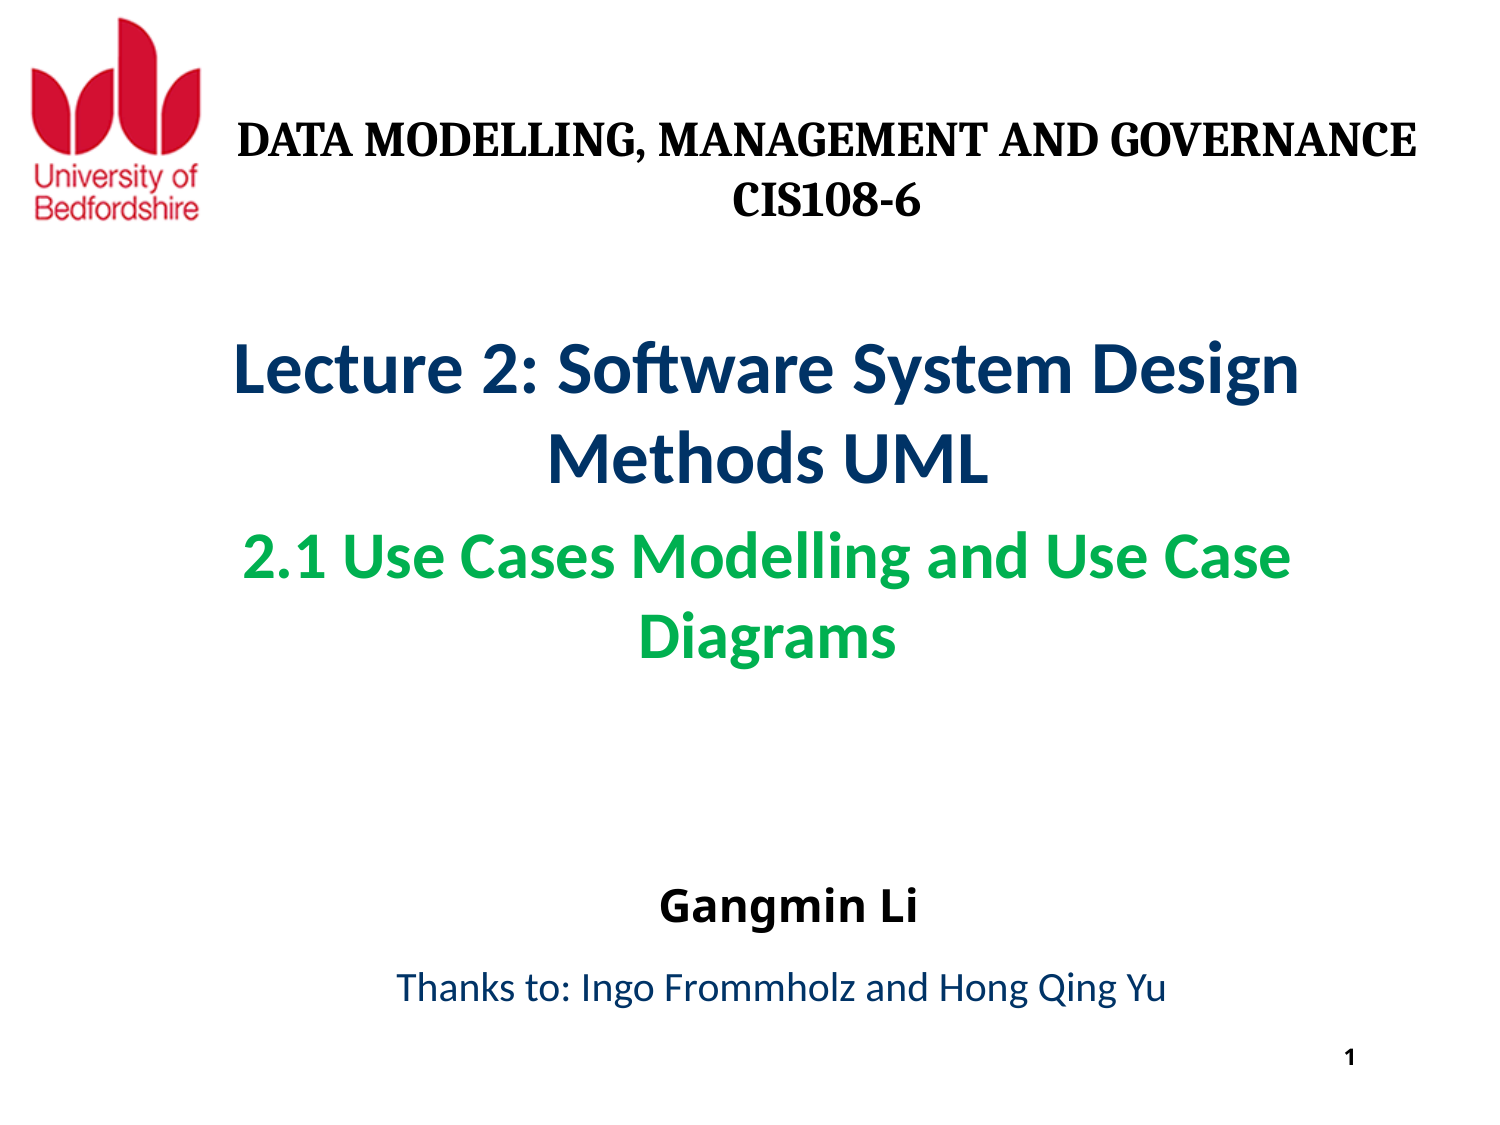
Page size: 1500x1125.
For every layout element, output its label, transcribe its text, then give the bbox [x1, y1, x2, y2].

title DATA MODELLING, MANAGEMENT AND GOVERNANCE CIS108-6 [154, 113, 1500, 220]
text_box Gangmin Li [643, 869, 1394, 940]
subtitle Lecture 2: Software System Design Methods UML 2.1 Use Cases Modelling and Use Case Diagrams [139, 310, 1397, 779]
picture [0, 0, 237, 236]
